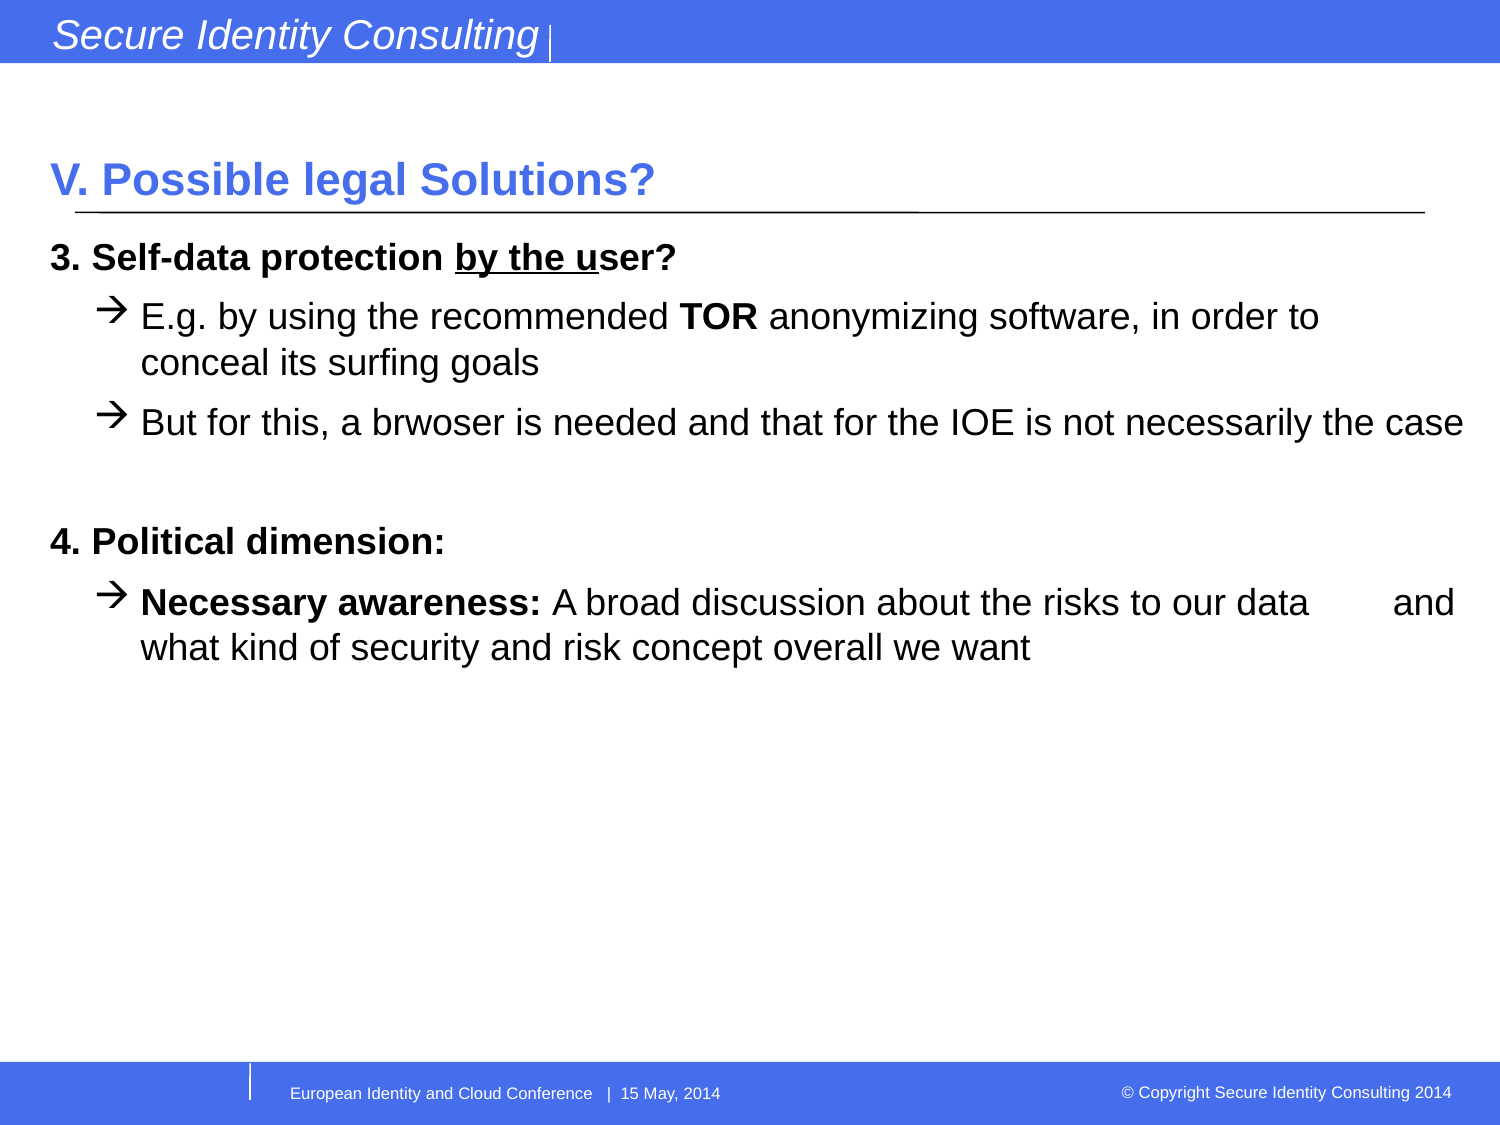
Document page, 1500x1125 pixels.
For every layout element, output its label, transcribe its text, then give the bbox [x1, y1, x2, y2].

title V. Possible legal Solutions? [49, 74, 1426, 213]
list 3. Self-data protection by the user? E.g. by using the recommended TOR anonymizing software, in order to conceal its surfing goals But for this, a brwoser is needed and that for the IOE is not necessarily the case 4. Political dimension: Necessary awareness: A broad discussion about the risks to our data and what kind of security and risk concept overall we want [49, 224, 1476, 1051]
footer European Identity and Cloud Conference | 15 May, 2014 [274, 1071, 951, 1125]
text_box [387, 487, 525, 563]
